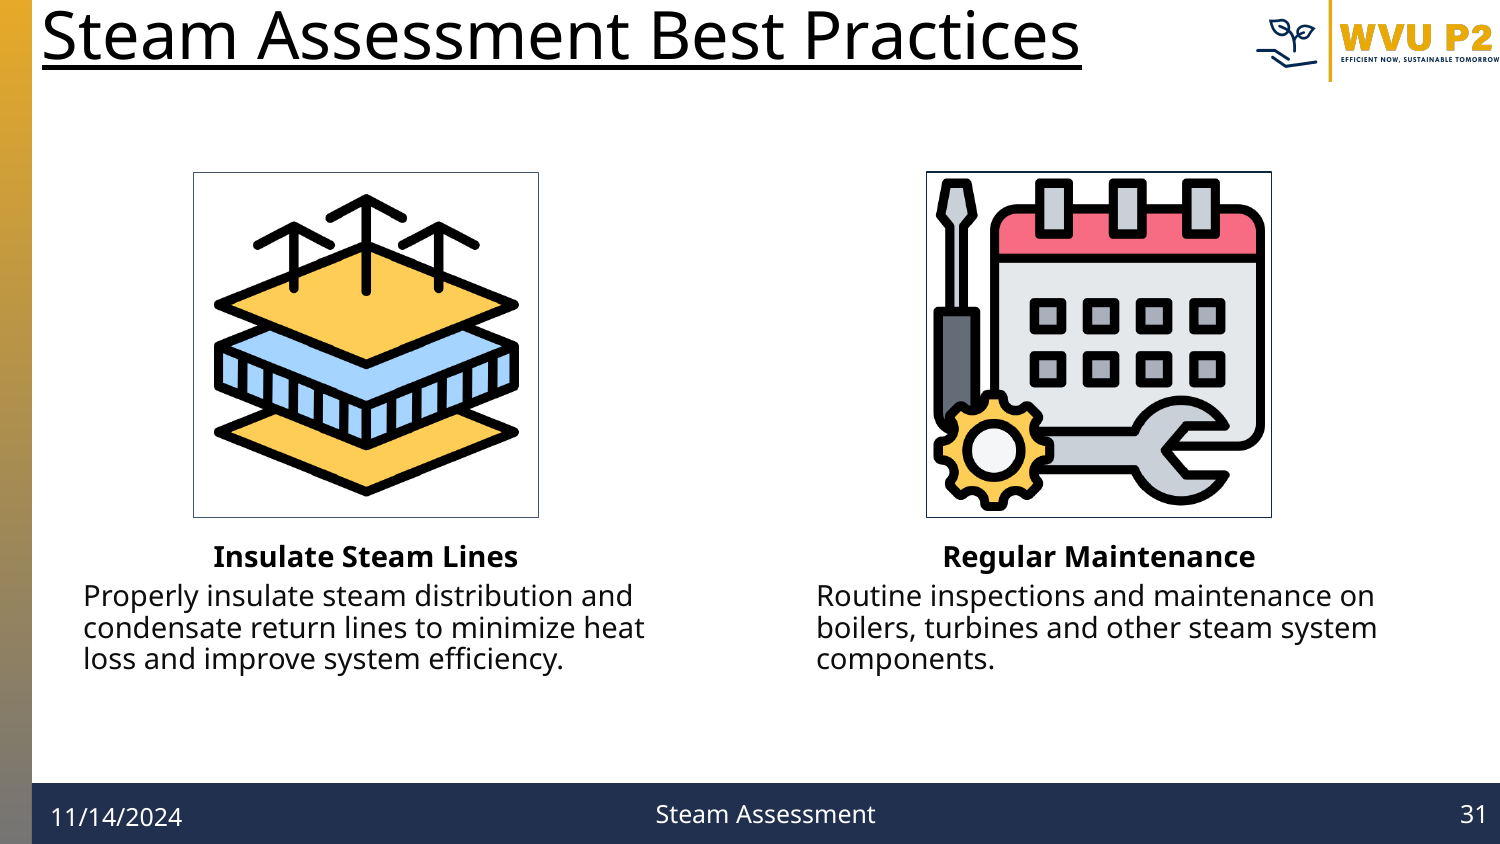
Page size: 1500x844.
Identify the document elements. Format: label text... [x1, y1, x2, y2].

title Steam Assessment Best Practices [30, 0, 1325, 77]
text_box Regular Maintenance Routine inspections and maintenance on boilers, turbines and other steam system components. [800, 522, 1398, 712]
picture [926, 172, 1272, 517]
picture [1256, 0, 1500, 82]
text_box Insulate Steam Lines Properly insulate steam distribution and condensate return lines to minimize heat loss and improve system efficiency. [67, 522, 665, 712]
picture [194, 172, 539, 517]
slide_number ‹#› [1162, 793, 1500, 839]
